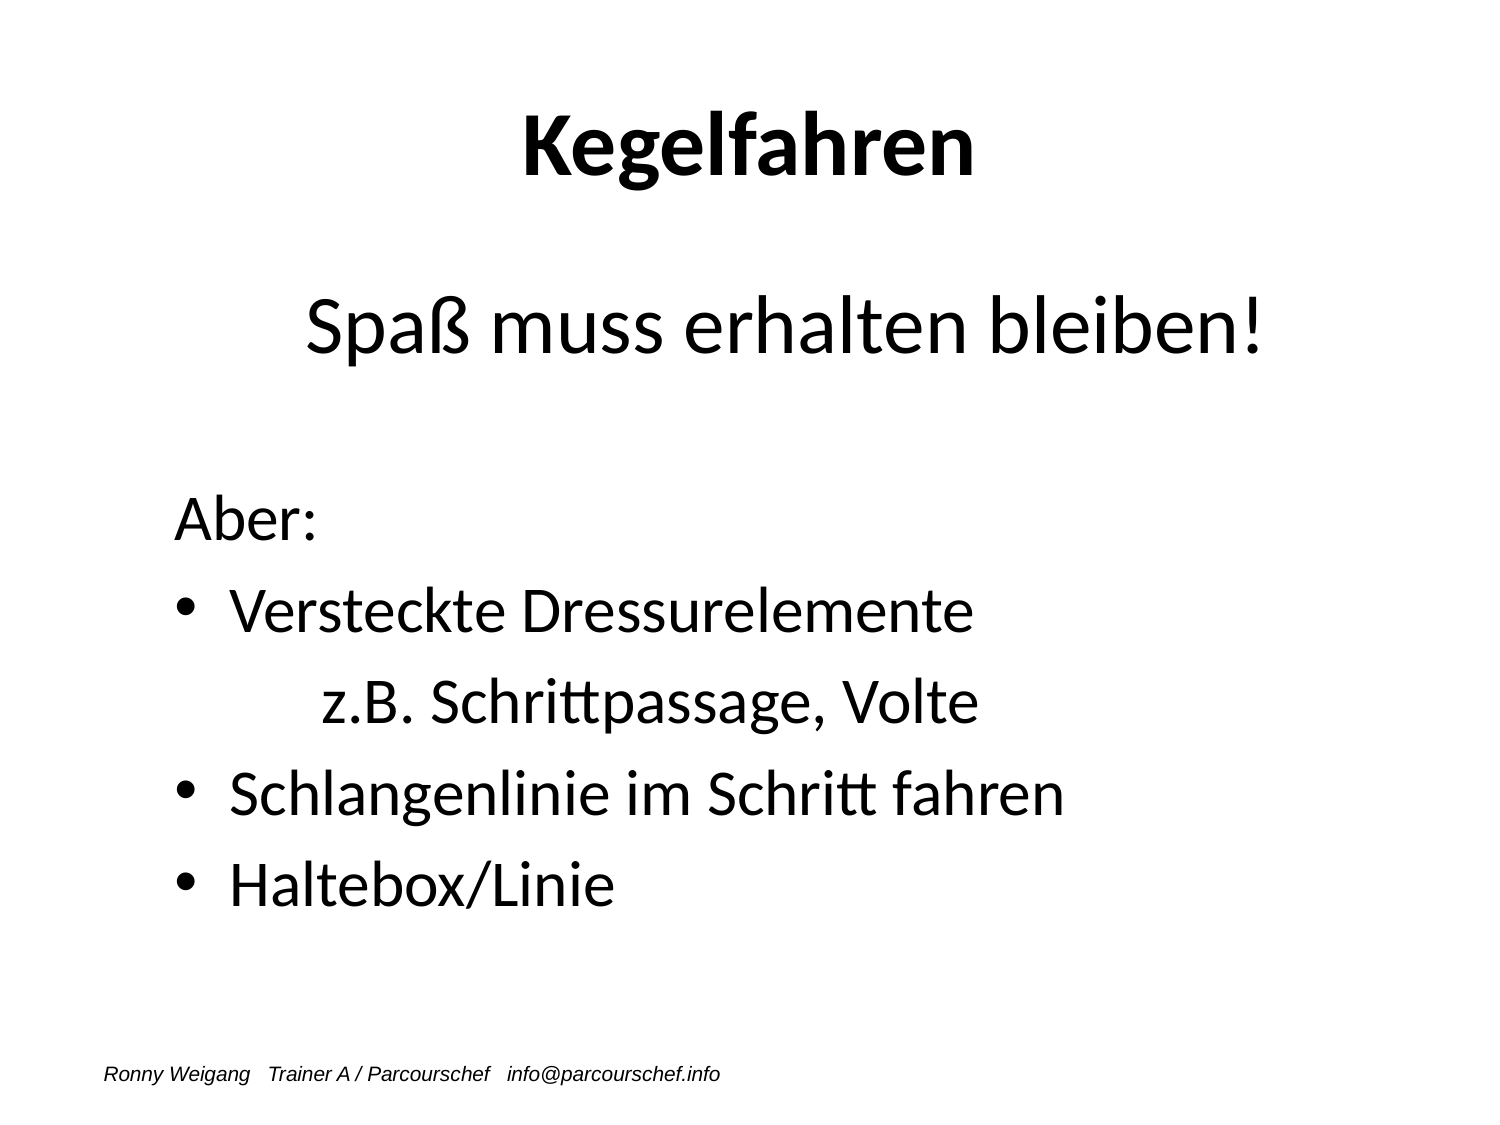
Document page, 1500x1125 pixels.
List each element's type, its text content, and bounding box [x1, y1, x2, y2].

text_box Aber: Versteckte Dressurelemente z.B. Schrittpassage, Volte Schlangenlinie im Schritt fahren Haltebox/Linie [159, 468, 1437, 929]
title Kegelfahren [75, 45, 1425, 233]
footer Ronny Weigang Trainer A / Parcourschef info@parcourschef.info [88, 1042, 988, 1103]
list Spaß muss erhalten bleiben! [147, 262, 1425, 398]
